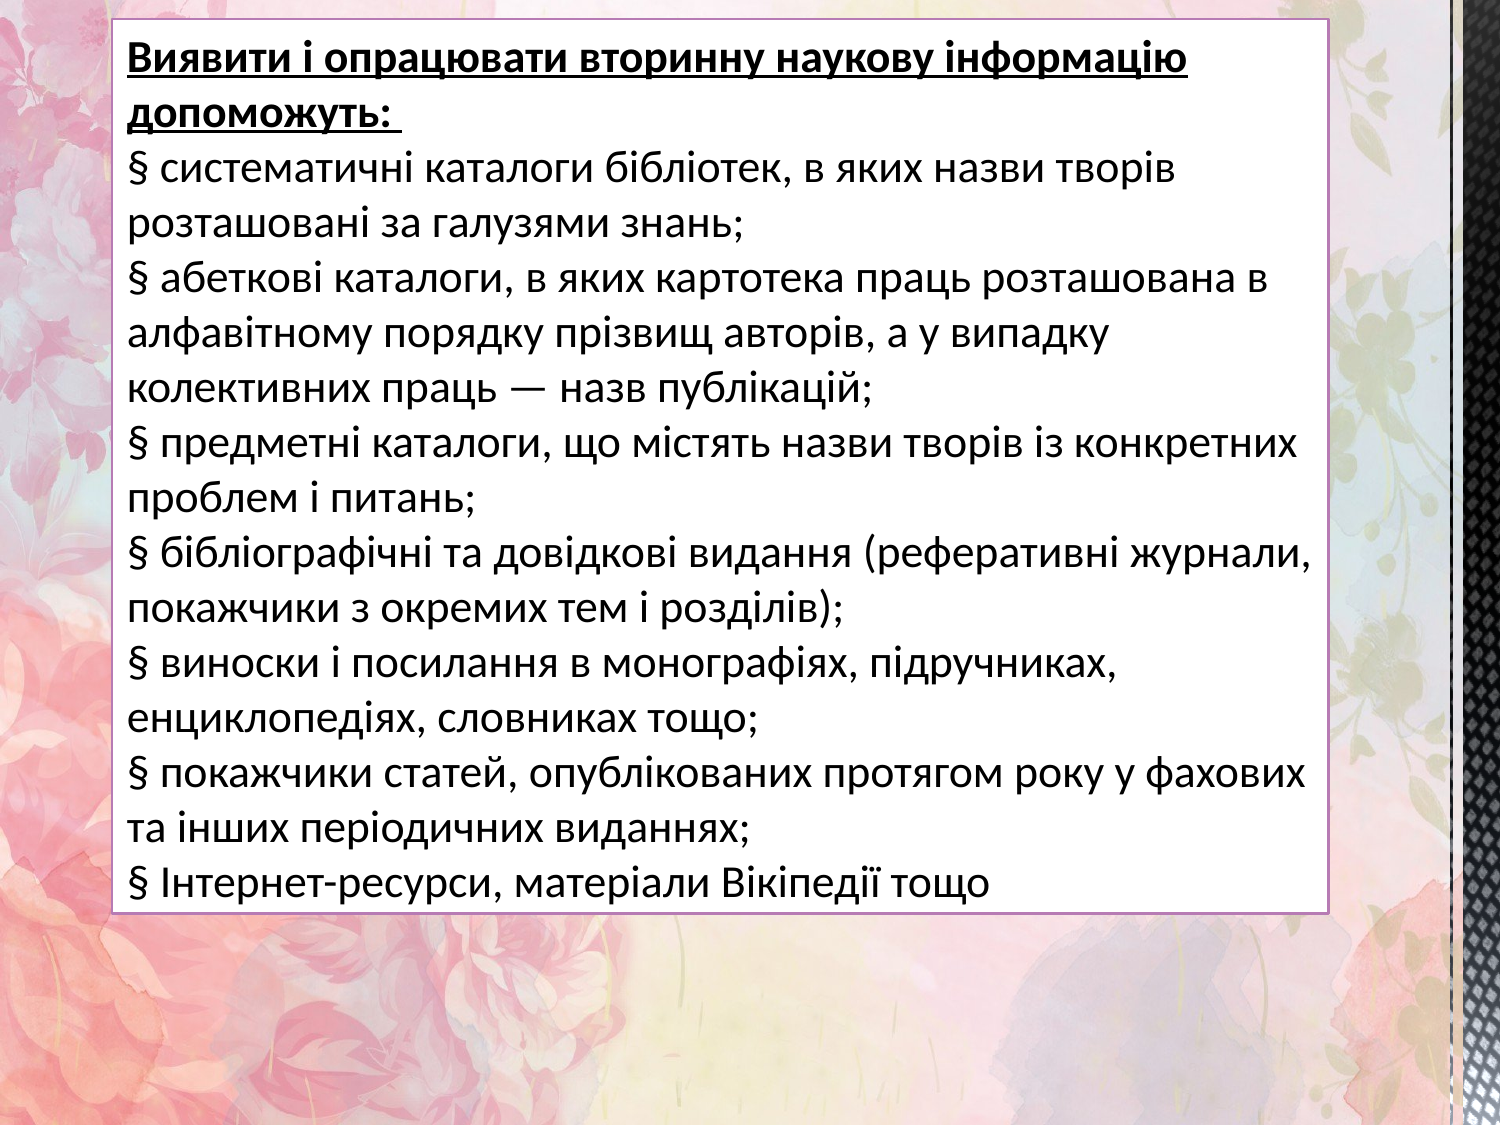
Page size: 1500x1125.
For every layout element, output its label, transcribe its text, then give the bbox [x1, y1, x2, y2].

picture [0, 0, 1500, 1125]
text_box Виявити і опрацювати вторинну наукову інформацію допоможуть: § систематичні каталоги бібліотек, в яких назви творів розташовані за галузями знань; § абеткові каталоги, в яких картотека праць розташована в алфавітному порядку прізвищ авторів, а у випадку колективних праць — назв публікацій; § предметні каталоги, що містять назви творів із конкретних проблем і питань; § бібліографічні та довідкові видання (реферативні журнали, покажчики з окремих тем і розділів); § виноски і посилання в монографіях, підручниках, енциклопедіях, словниках тощо; § покажчики статей, опублікованих протягом року у фахових та інших періодичних виданнях; § Інтернет-ресурси, матеріали Вікіпедії тощо [111, 18, 1330, 915]
